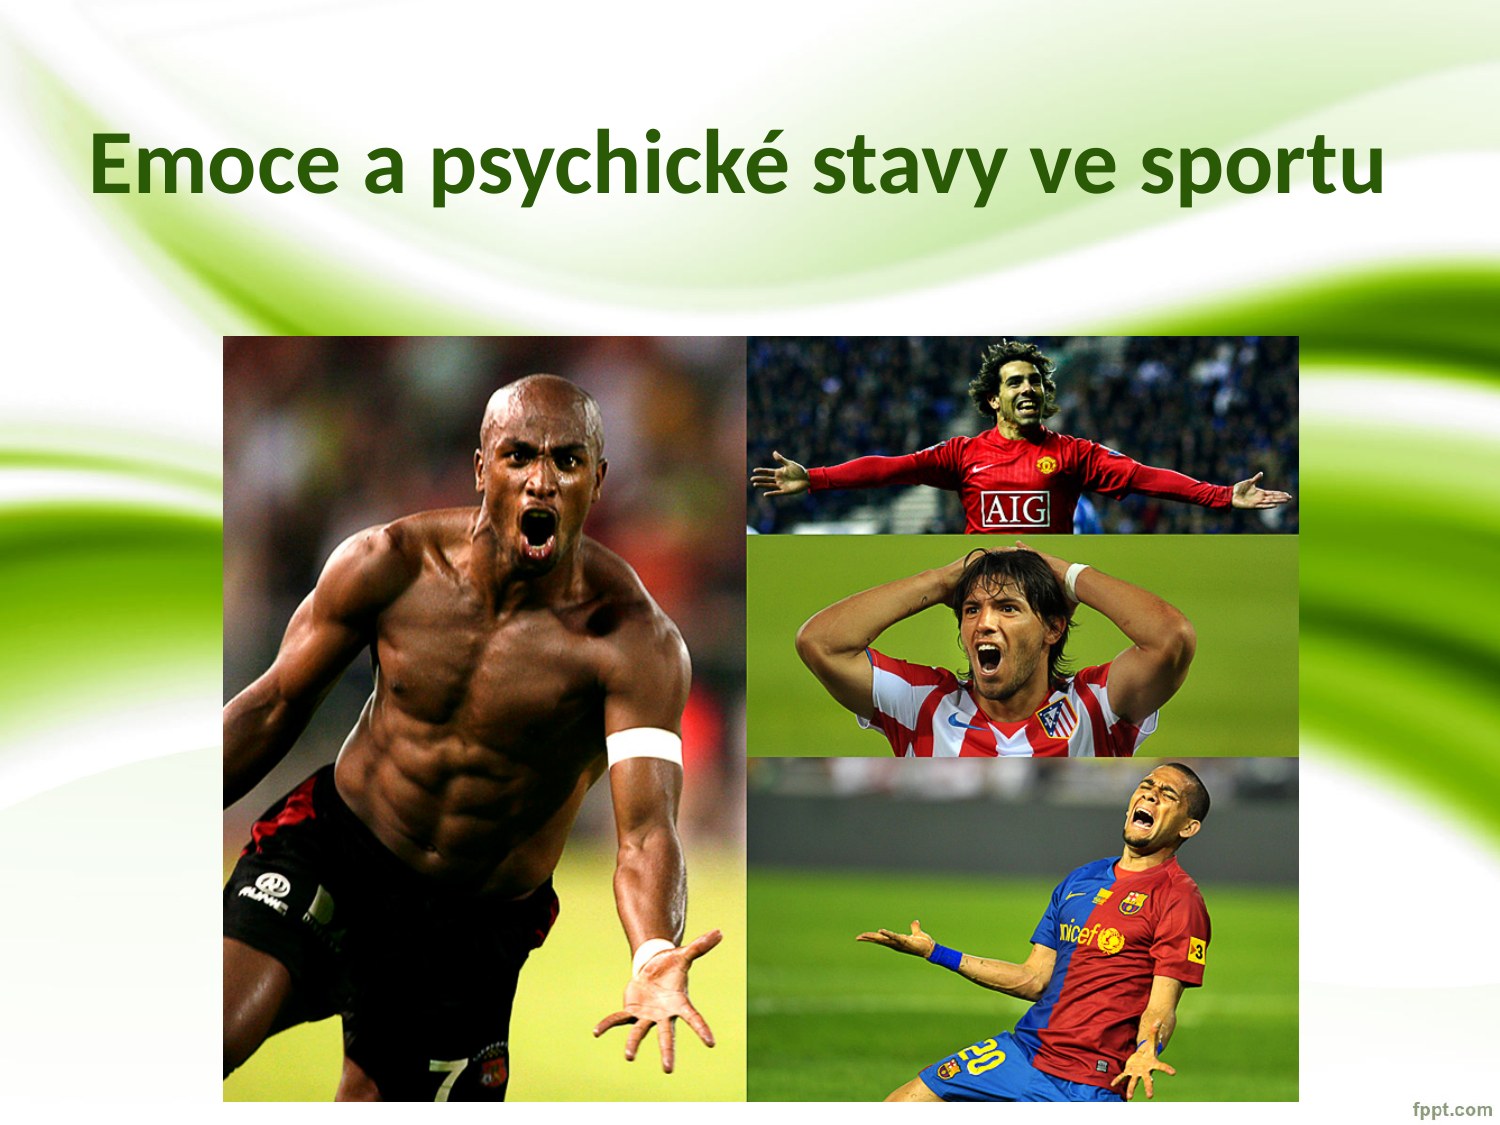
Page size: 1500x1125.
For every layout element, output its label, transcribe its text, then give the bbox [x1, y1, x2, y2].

picture [0, 0, 1500, 1125]
title Emoce a psychické stavy ve sportu [73, 86, 1477, 228]
